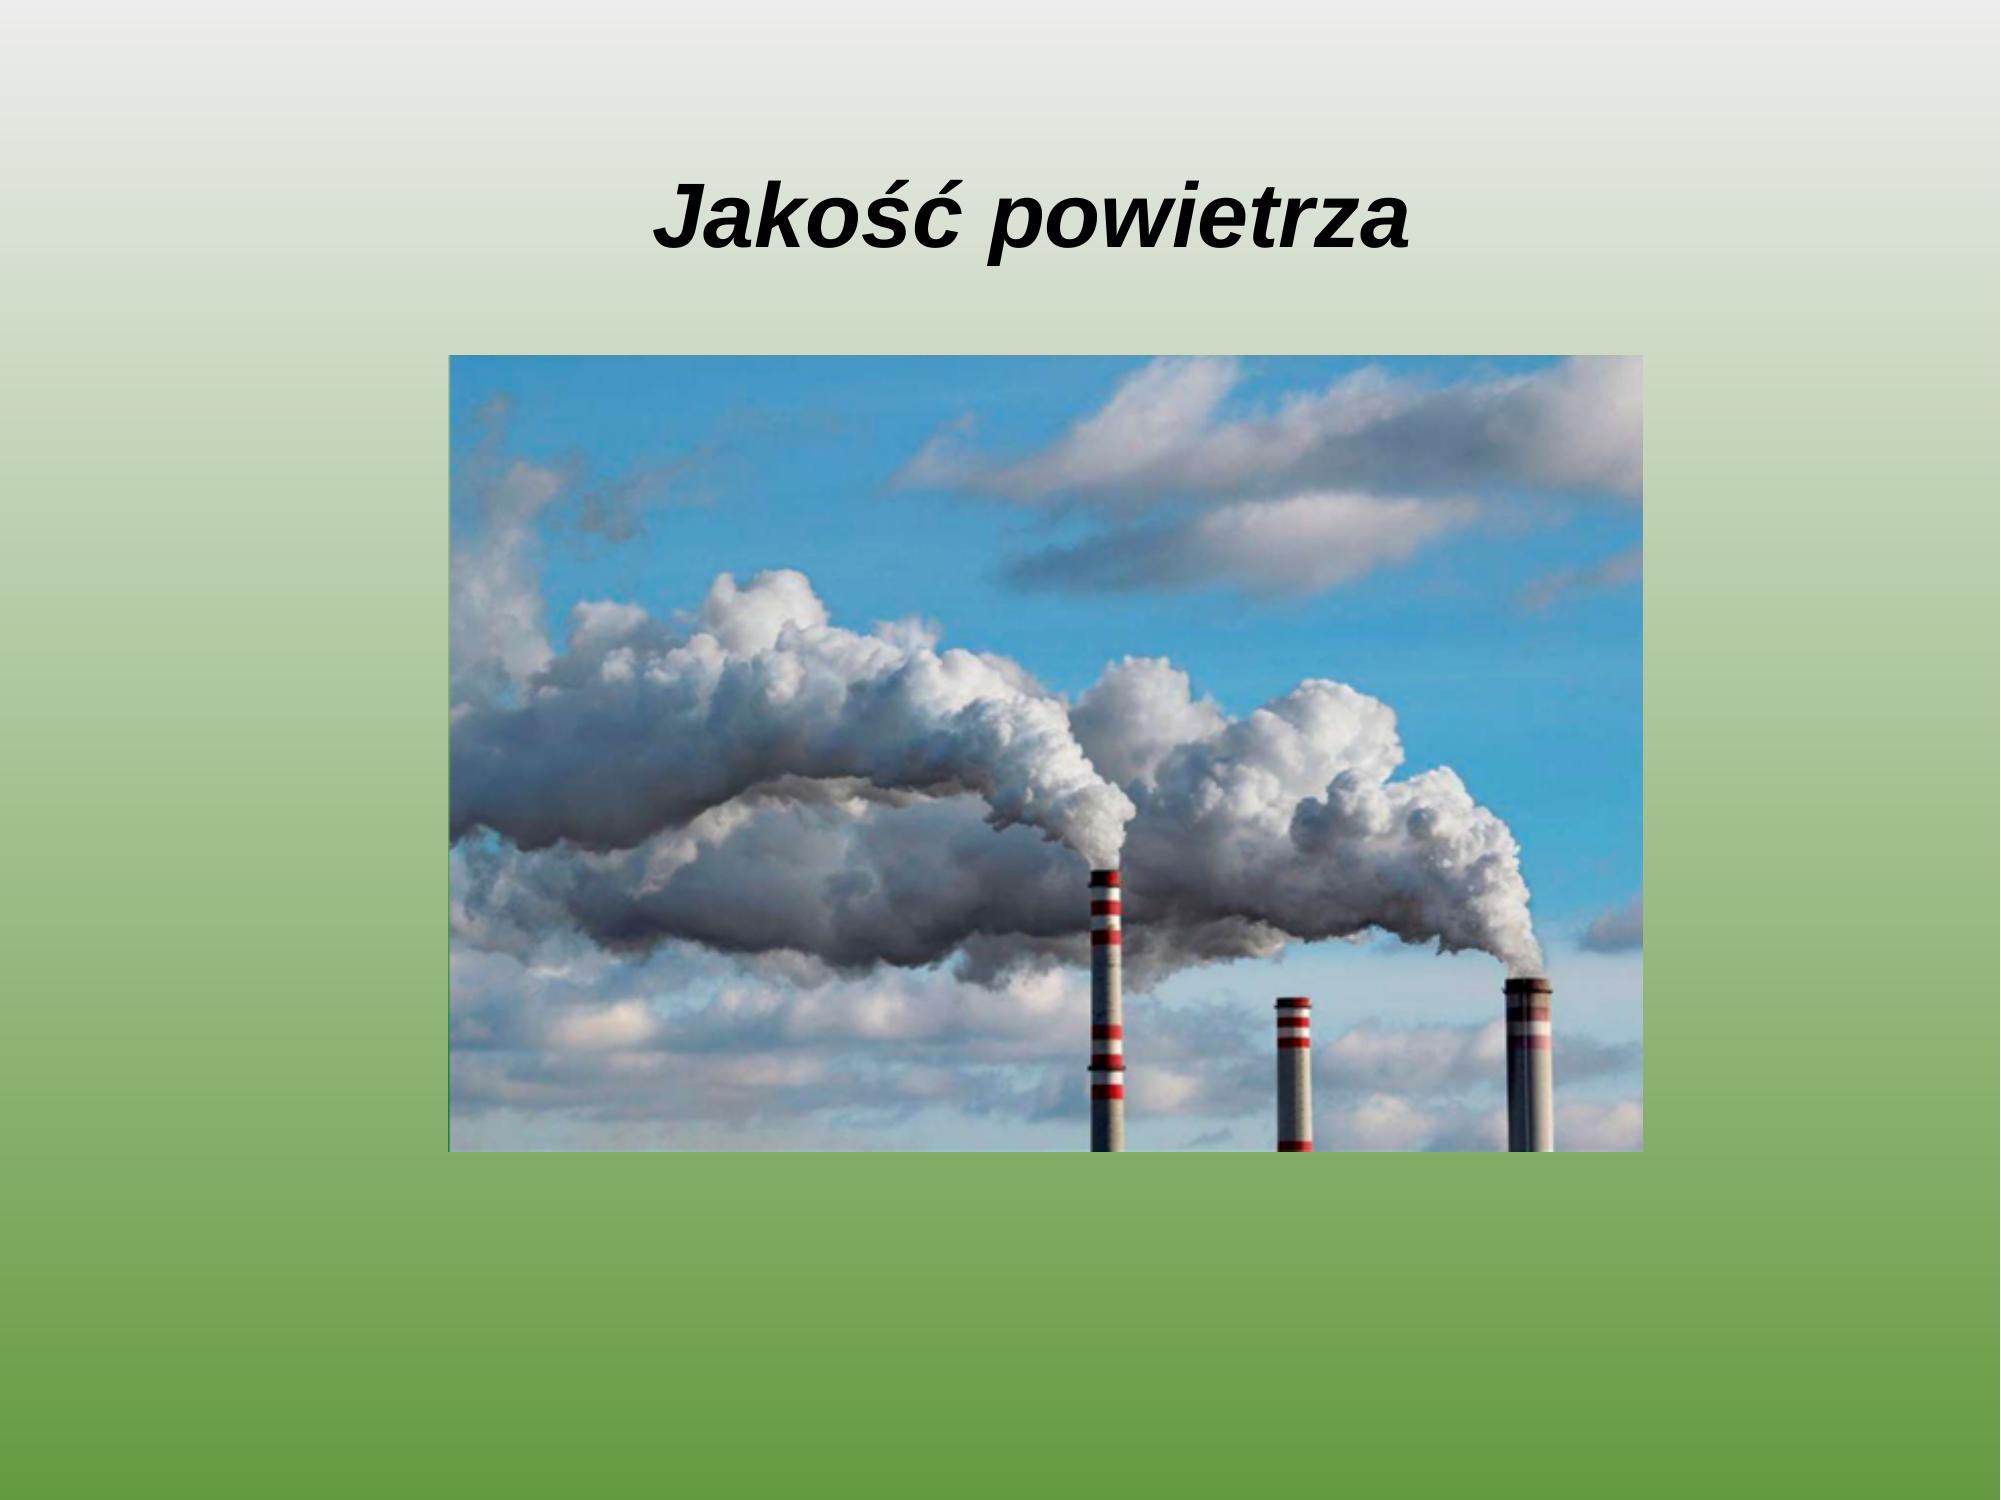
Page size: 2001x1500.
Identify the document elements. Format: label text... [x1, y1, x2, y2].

text_box Jakość powietrza [219, 155, 1720, 275]
picture [448, 355, 1643, 1152]
